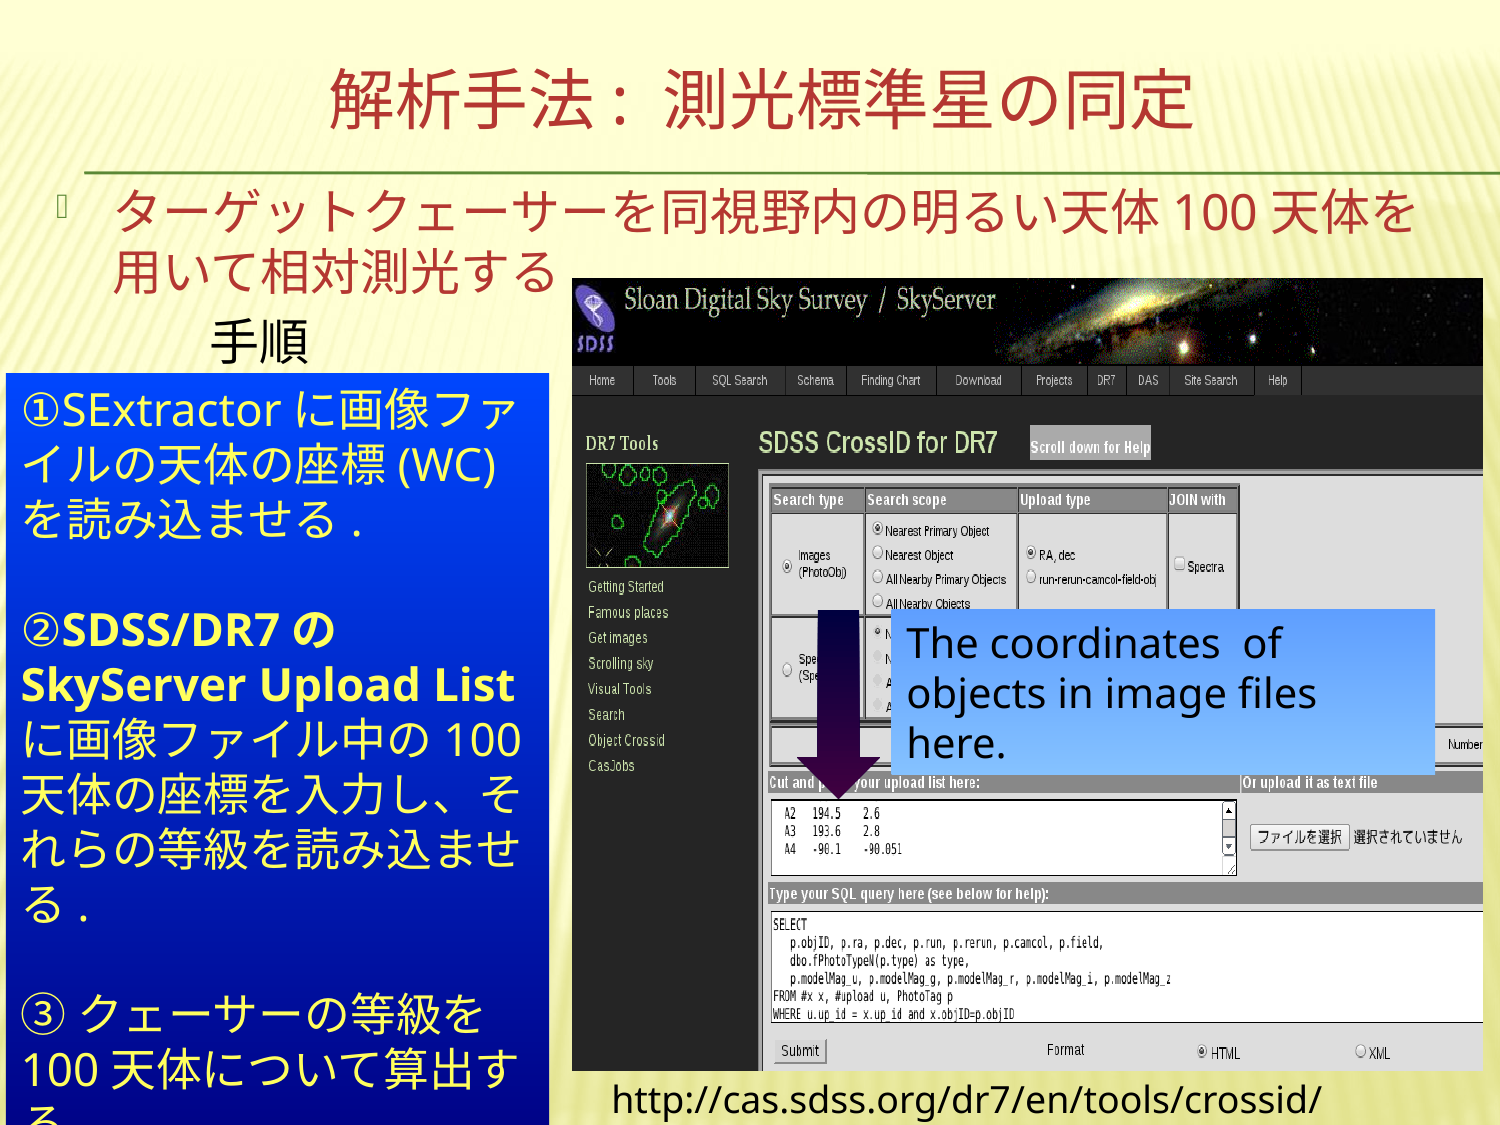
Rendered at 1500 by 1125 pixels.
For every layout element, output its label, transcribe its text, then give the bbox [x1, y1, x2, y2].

text_box http://cas.sdss.org/dr7/en/tools/crossid/crossid.asp [596, 1072, 1492, 1125]
picture [572, 278, 1483, 1071]
title 解析手法: 測光標準星の同定 [50, 42, 1475, 153]
text_box 手順 [194, 302, 361, 373]
list ターゲットクェーサーを同視野内の明るい天体100天体を用いて相対測光する. [41, 172, 1467, 1024]
text_box ①SExtractorに画像ファイルの天体の座標(WC)を読み込ませる. ②SDSS/DR7の SkyServer Upload Listに画像ファイル中の100天体の座標を入力し、それらの等級を読み込ませる. ③クェーサーの等級を100天体について算出する. [5, 373, 550, 1125]
